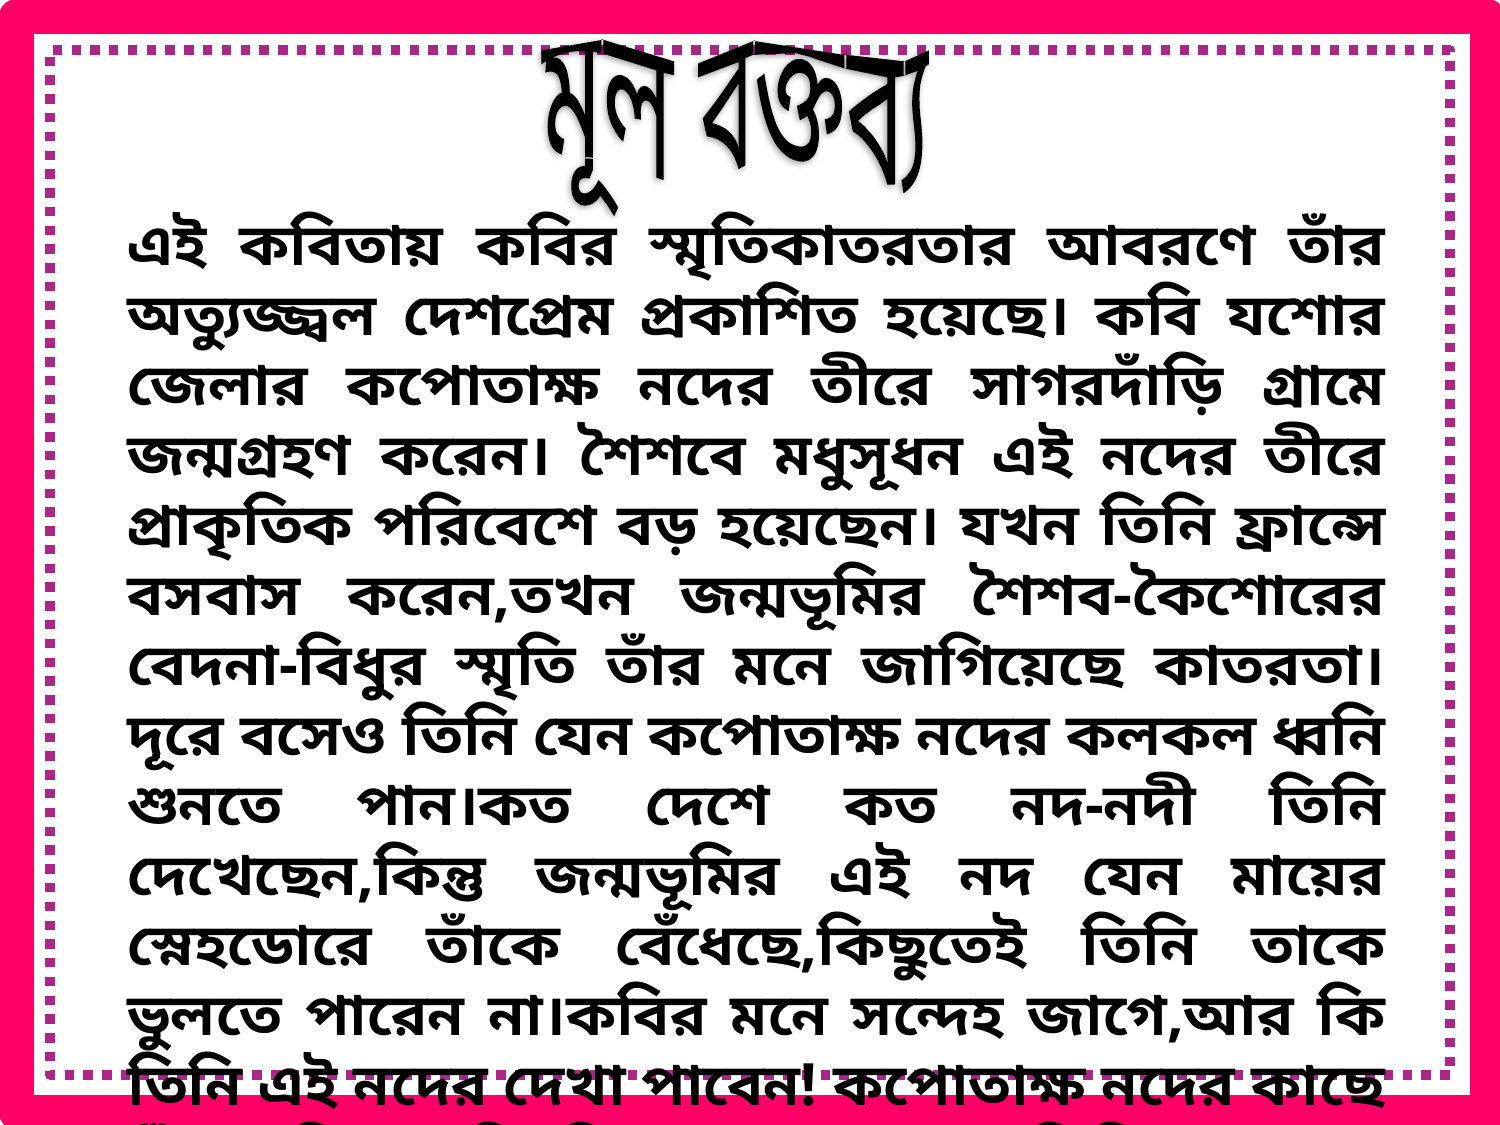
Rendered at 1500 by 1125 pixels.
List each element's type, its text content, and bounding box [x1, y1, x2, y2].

text_box মূল বক্তব্য [540, 38, 675, 218]
text_box এই কবিতায় কবির স্মৃতিকাতরতার আবরণে তাঁর অত্যুজ্জ্বল দেশপ্রেম প্রকাশিত হয়েছে। কবি যশোর জেলার কপোতাক্ষ নদের তীরে সাগরদাঁড়ি গ্রামে জন্মগ্রহণ করেন। শৈশবে মধুসূধন এই নদের তীরে প্রাকৃতিক পরিবেশে বড় হয়েছেন। যখন তিনি ফ্রান্সে বসবাস করেন,তখন জন্মভূমির শৈশব-কৈশোরের বেদনা-বিধুর স্মৃতি তাঁর মনে জাগিয়েছে কাতরতা। দূরে বসেও তিনি যেন কপোতাক্ষ নদের কলকল ধ্বনি শুনতে পান।কত দেশে কত নদ-নদী তিনি দেখেছেন,কিন্তু জন্মভূমির এই নদ যেন মায়ের স্নেহডোরে তাঁকে বেঁধেছে,কিছুতেই তিনি তাকে ভুলতে পারেন না।কবির মনে সন্দেহ জাগে,আর কি তিনি এই নদের দেখা পাবেন! কপোতাক্ষ নদের কাছে তাঁর সবিনয় মিনতি-বন্ধুভাবে তাকে তিনি স্নেহাদরে যেমন স্মরণ করেন,কপোতাক্ষও যেন একই প্রেমভাবে তাঁকে সস্নেহে স্মরণ করে। [112, 199, 1400, 1125]
text_box মূল বক্তব্য [697, 39, 930, 194]
